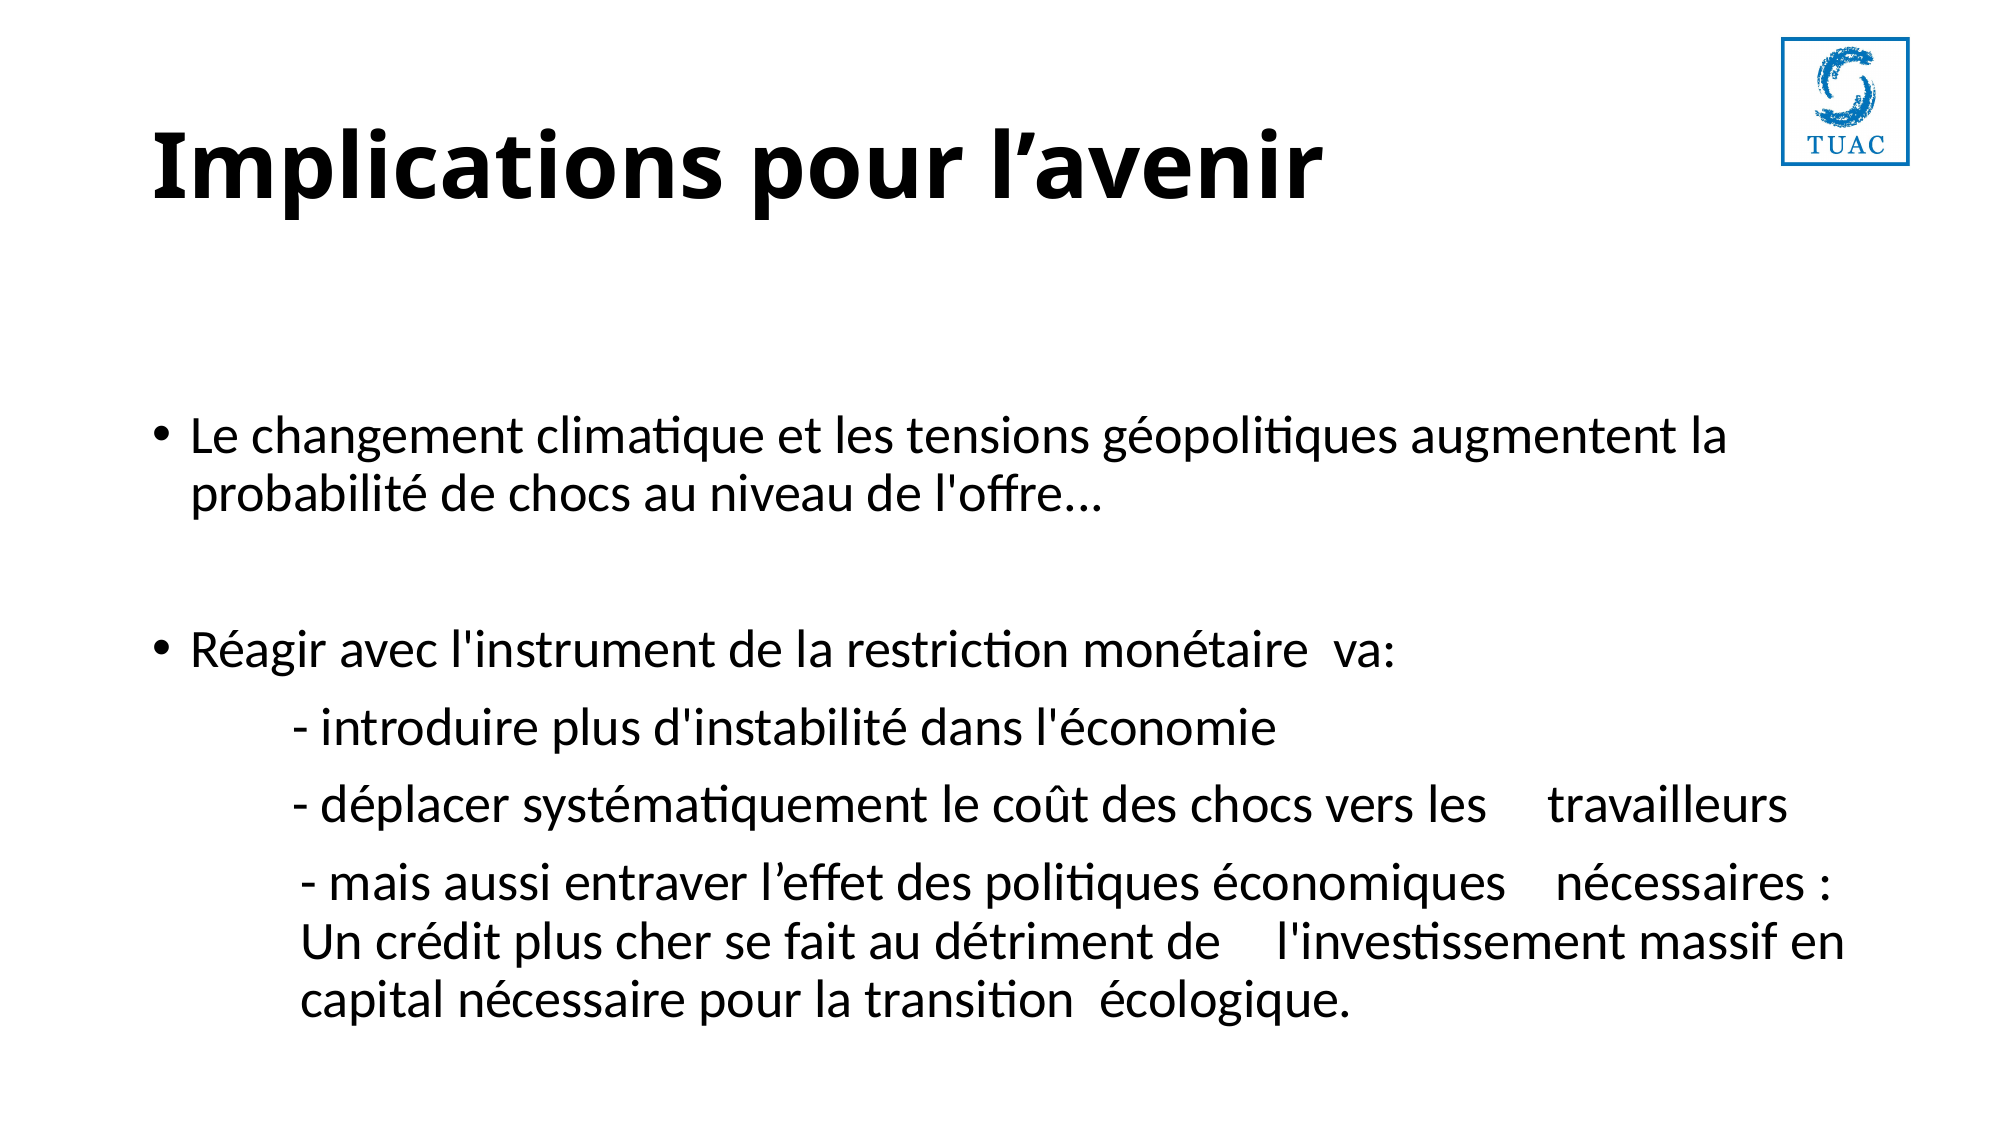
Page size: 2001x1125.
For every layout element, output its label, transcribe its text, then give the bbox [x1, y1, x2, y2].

title Implications pour l’avenir [137, 59, 1863, 278]
list Le changement climatique et les tensions géopolitiques augmentent la probabilité de chocs au niveau de l'offre... Réagir avec l'instrument de la restriction monétaire va: - introduire plus d'instabilité dans l'économie - déplacer systématiquement le coût des chocs vers les travailleurs - mais aussi entraver l’effet des politiques économiques nécessaires : Un crédit plus cher se fait au détriment de l'investissement massif en capital nécessaire pour la transition écologique. [137, 399, 1877, 1049]
picture [1779, 34, 1911, 169]
